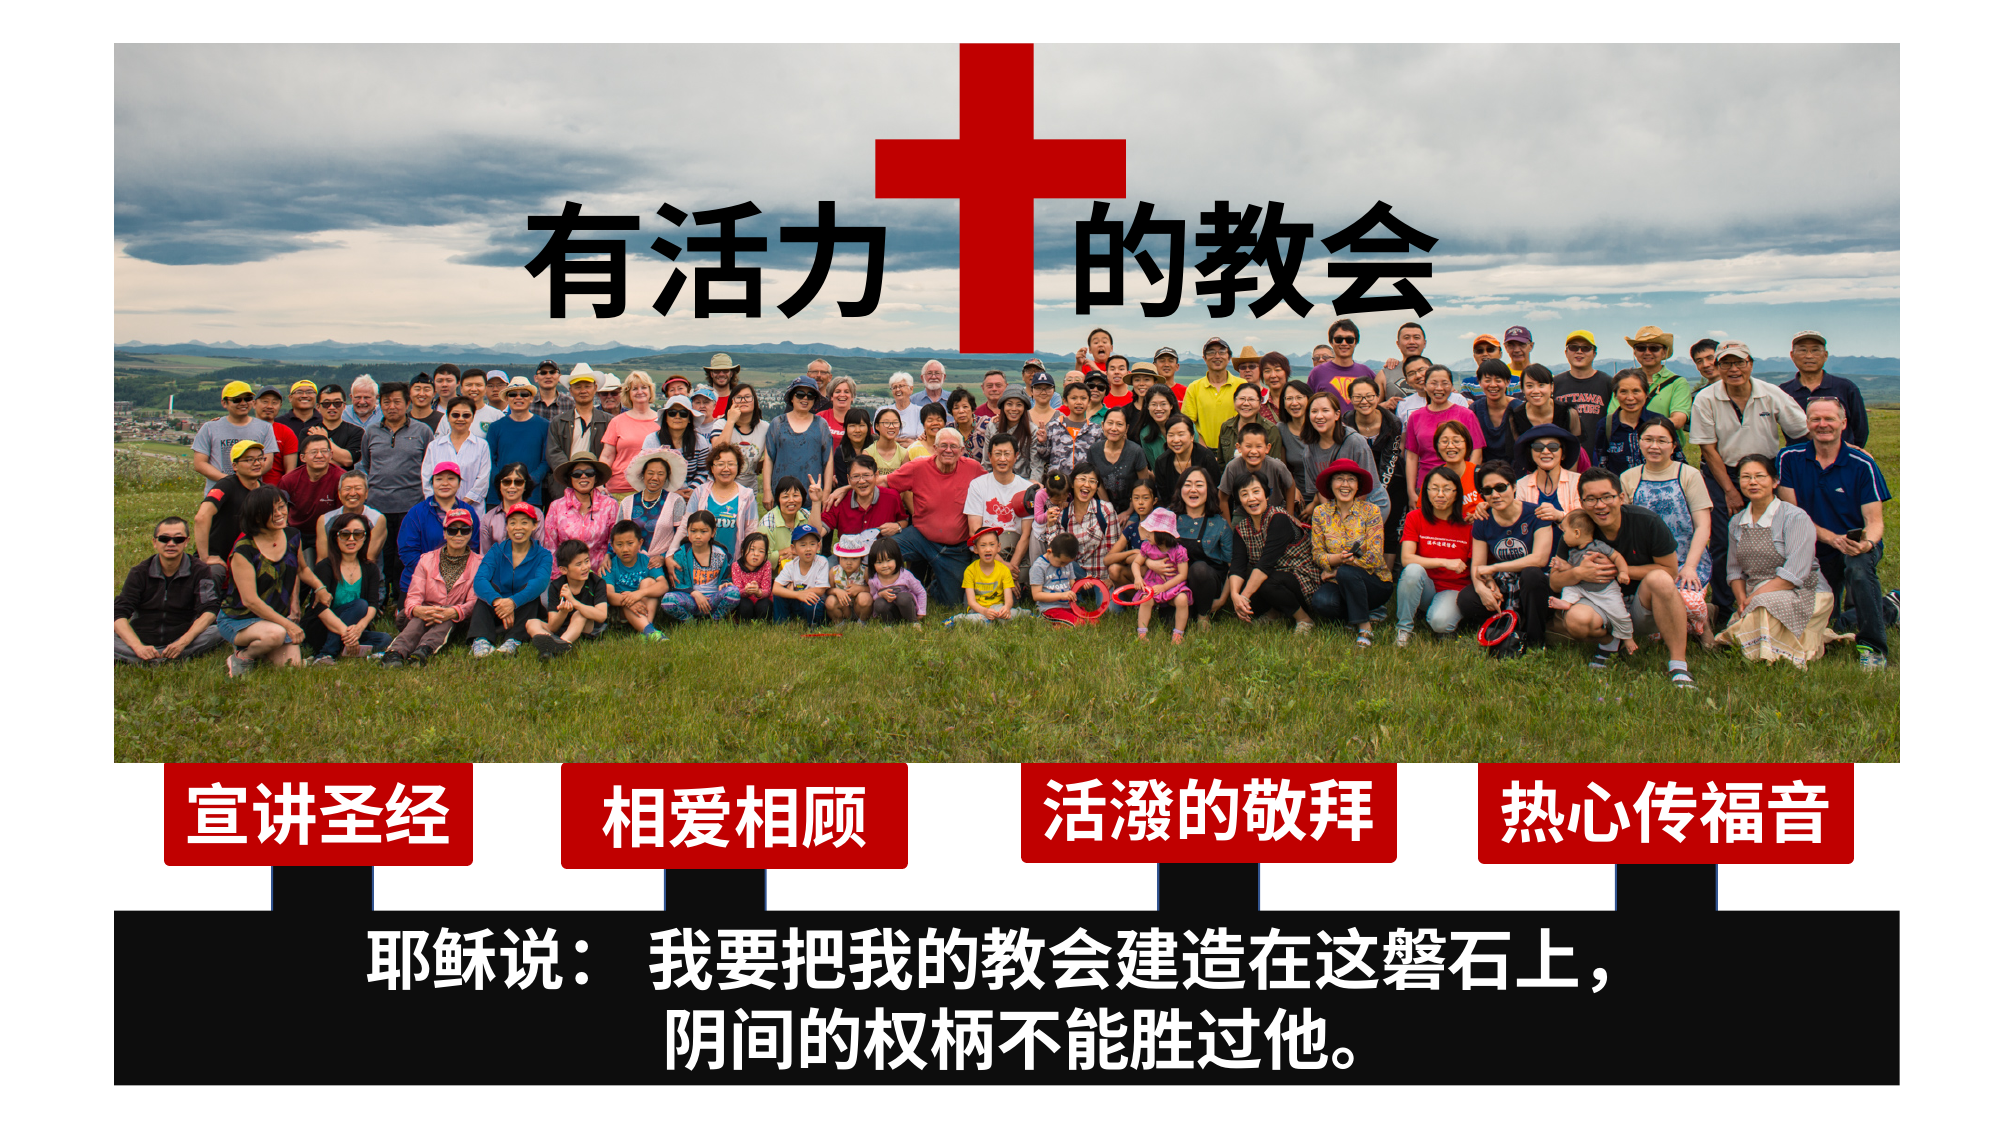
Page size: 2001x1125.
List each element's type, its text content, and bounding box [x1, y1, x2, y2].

text_box [271, 860, 374, 910]
text_box [1614, 858, 1718, 910]
text_box 相爱相顾 [567, 767, 903, 863]
text_box 活潑的敬拜 [1026, 764, 1391, 857]
picture [114, 43, 1900, 764]
text_box 耶稣说： 我要把我的教会建造在这磐石上， 阴间的权柄不能胜过他。 [114, 910, 1900, 1086]
text_box 热心传福音 [1484, 764, 1848, 858]
text_box 宣讲圣经 [169, 765, 467, 860]
text_box [1157, 857, 1261, 910]
text_box [663, 863, 767, 910]
